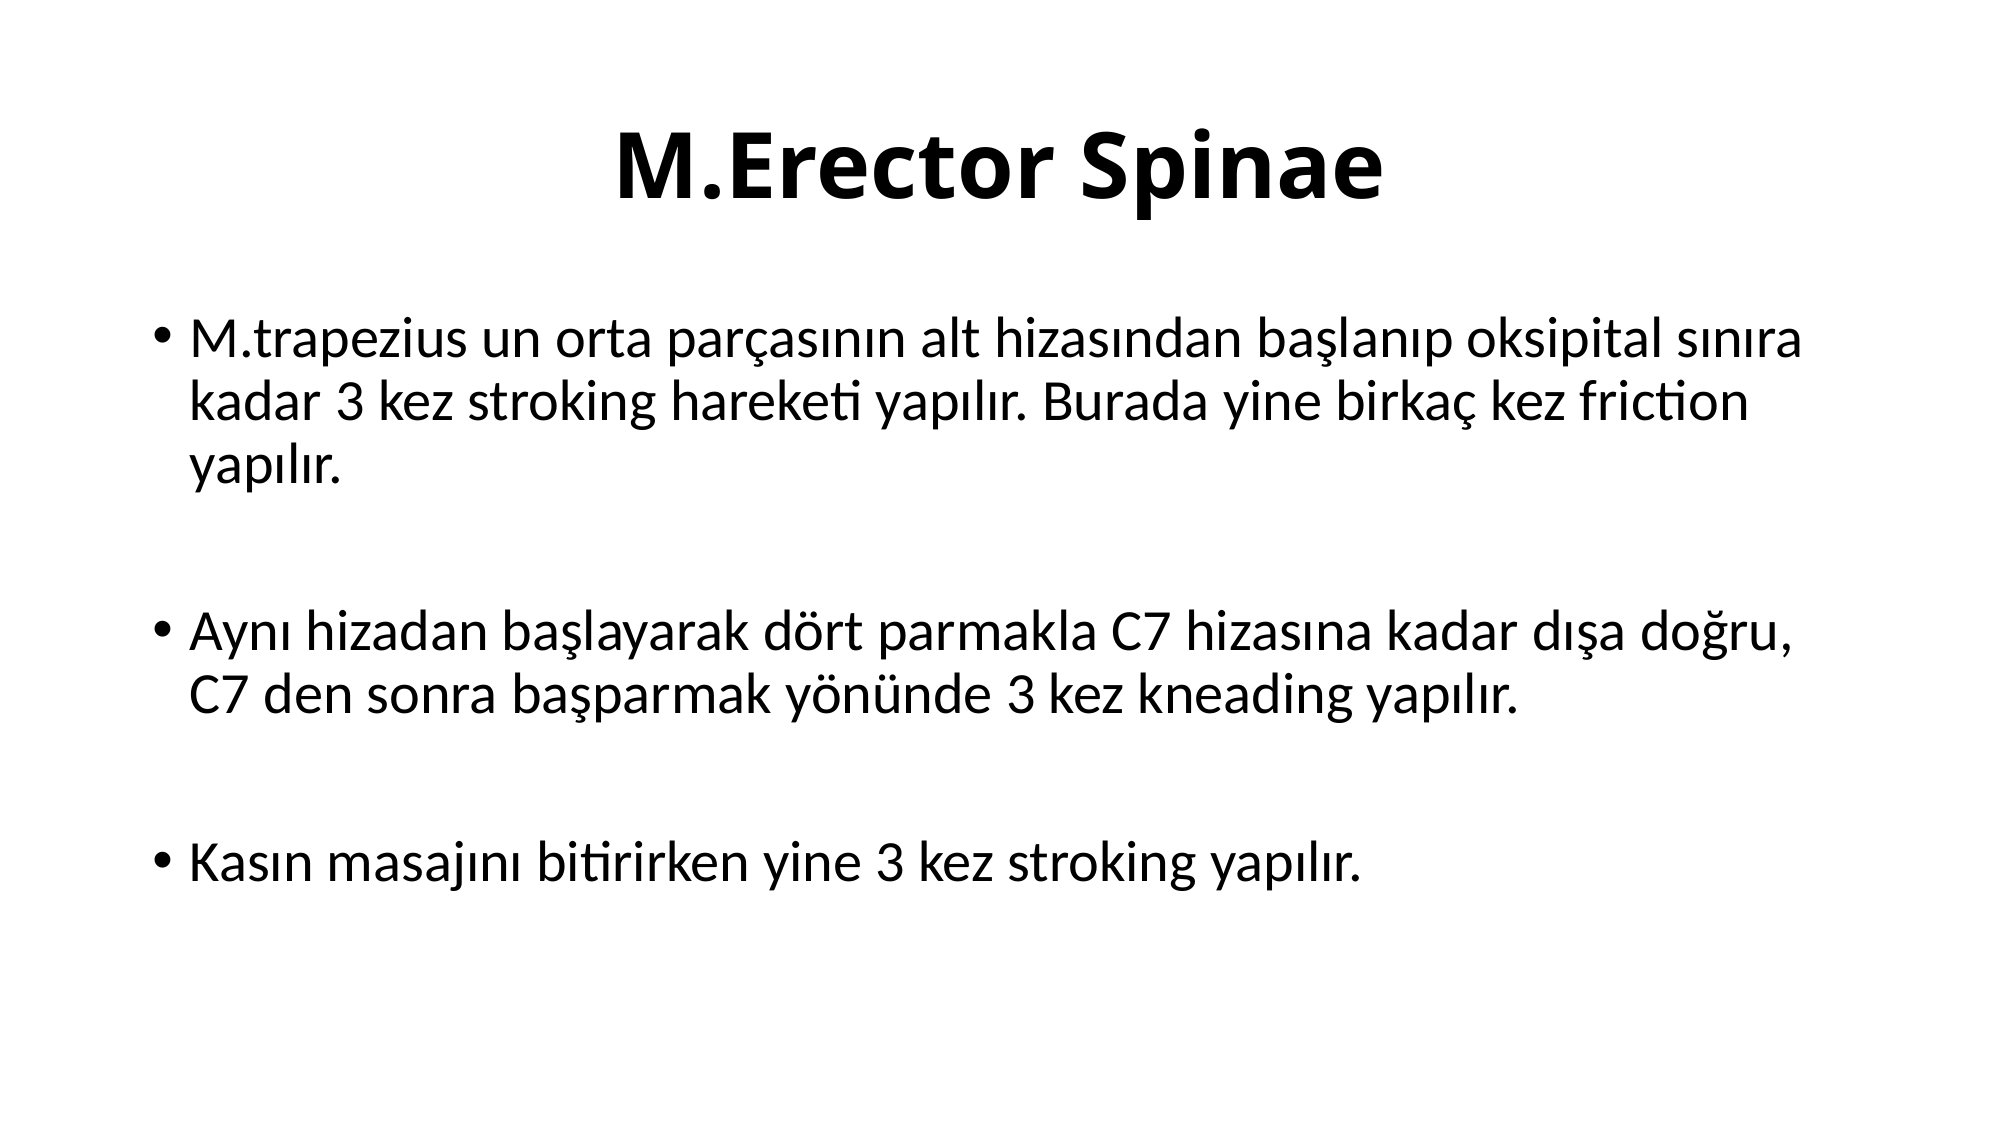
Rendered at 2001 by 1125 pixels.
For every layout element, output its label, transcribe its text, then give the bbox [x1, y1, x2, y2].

list M.trapezius un orta parçasının alt hizasından başlanıp oksipital sınıra kadar 3 kez stroking hareketi yapılır. Burada yine birkaç kez friction yapılır. Aynı hizadan başlayarak dört parmakla C7 hizasına kadar dışa doğru, C7 den sonra başparmak yönünde 3 kez kneading yapılır. Kasın masajını bitirirken yine 3 kez stroking yapılır. [137, 299, 1863, 1014]
title M.Erector Spinae [137, 59, 1863, 278]
